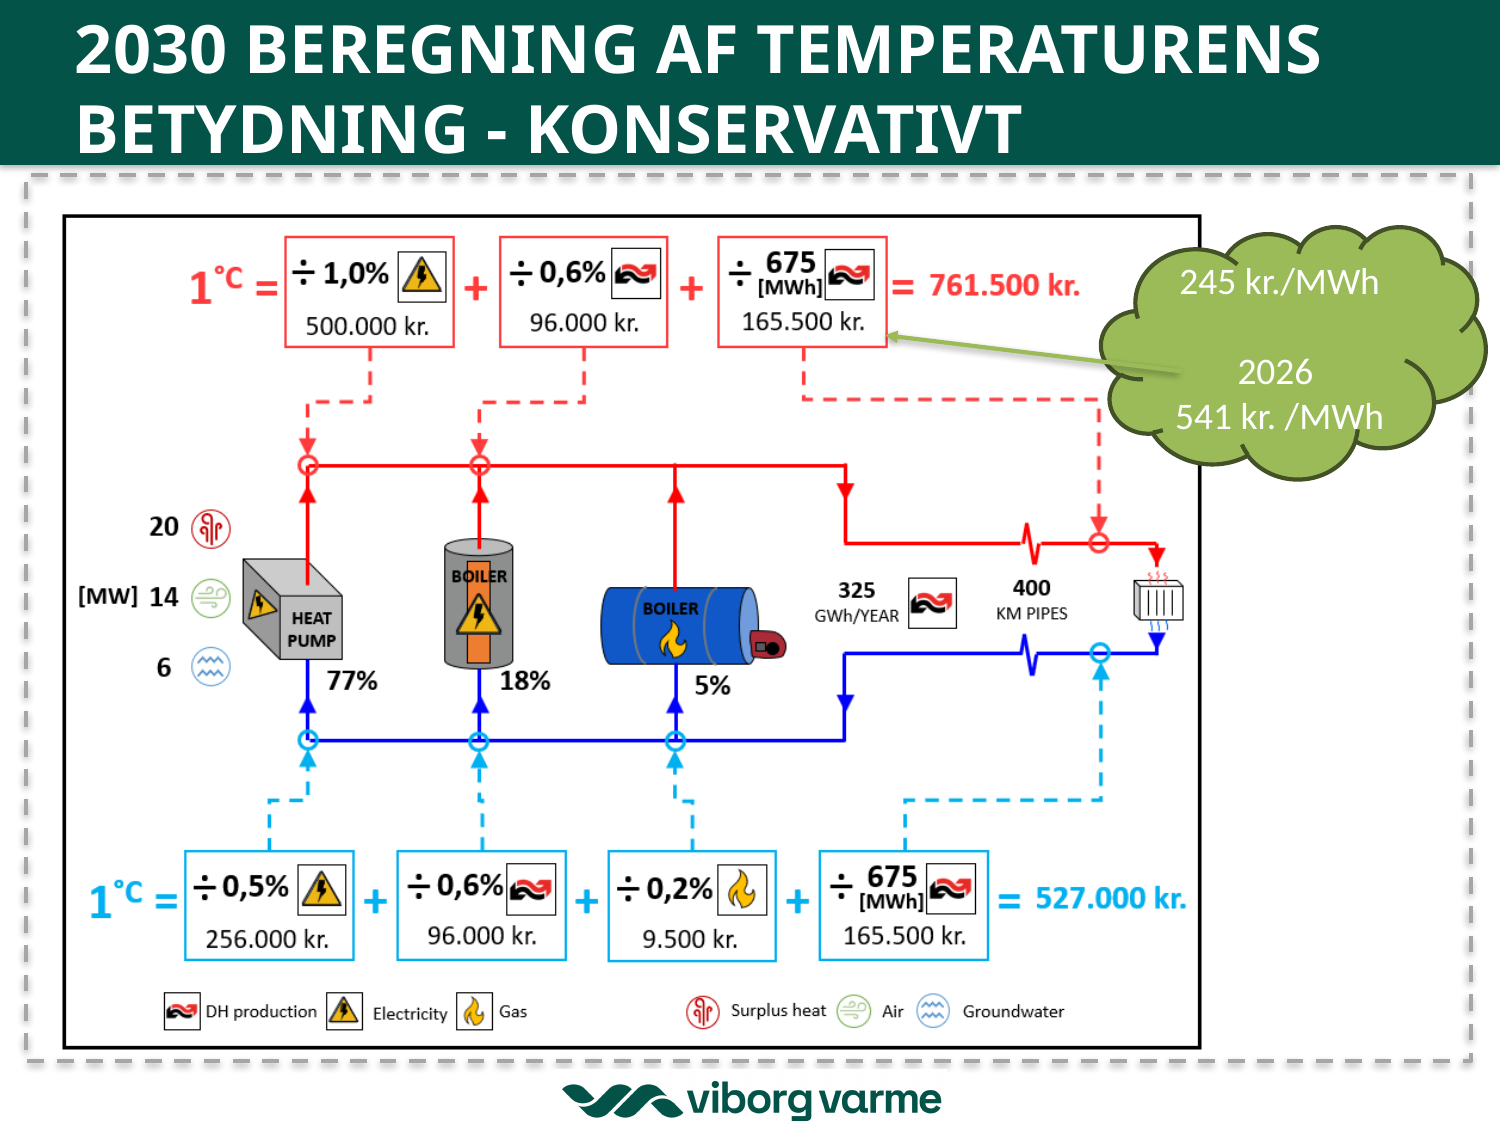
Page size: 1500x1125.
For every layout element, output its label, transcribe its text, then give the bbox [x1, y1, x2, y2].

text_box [884, 334, 1182, 372]
title 2030 beregning af temperaturens betydning - konservativt [59, 27, 1500, 148]
picture [553, 1069, 947, 1124]
picture [59, 212, 1204, 1053]
text_box 245 kr./MWh 2026 541 kr. /MWh [1207, 224, 1488, 482]
